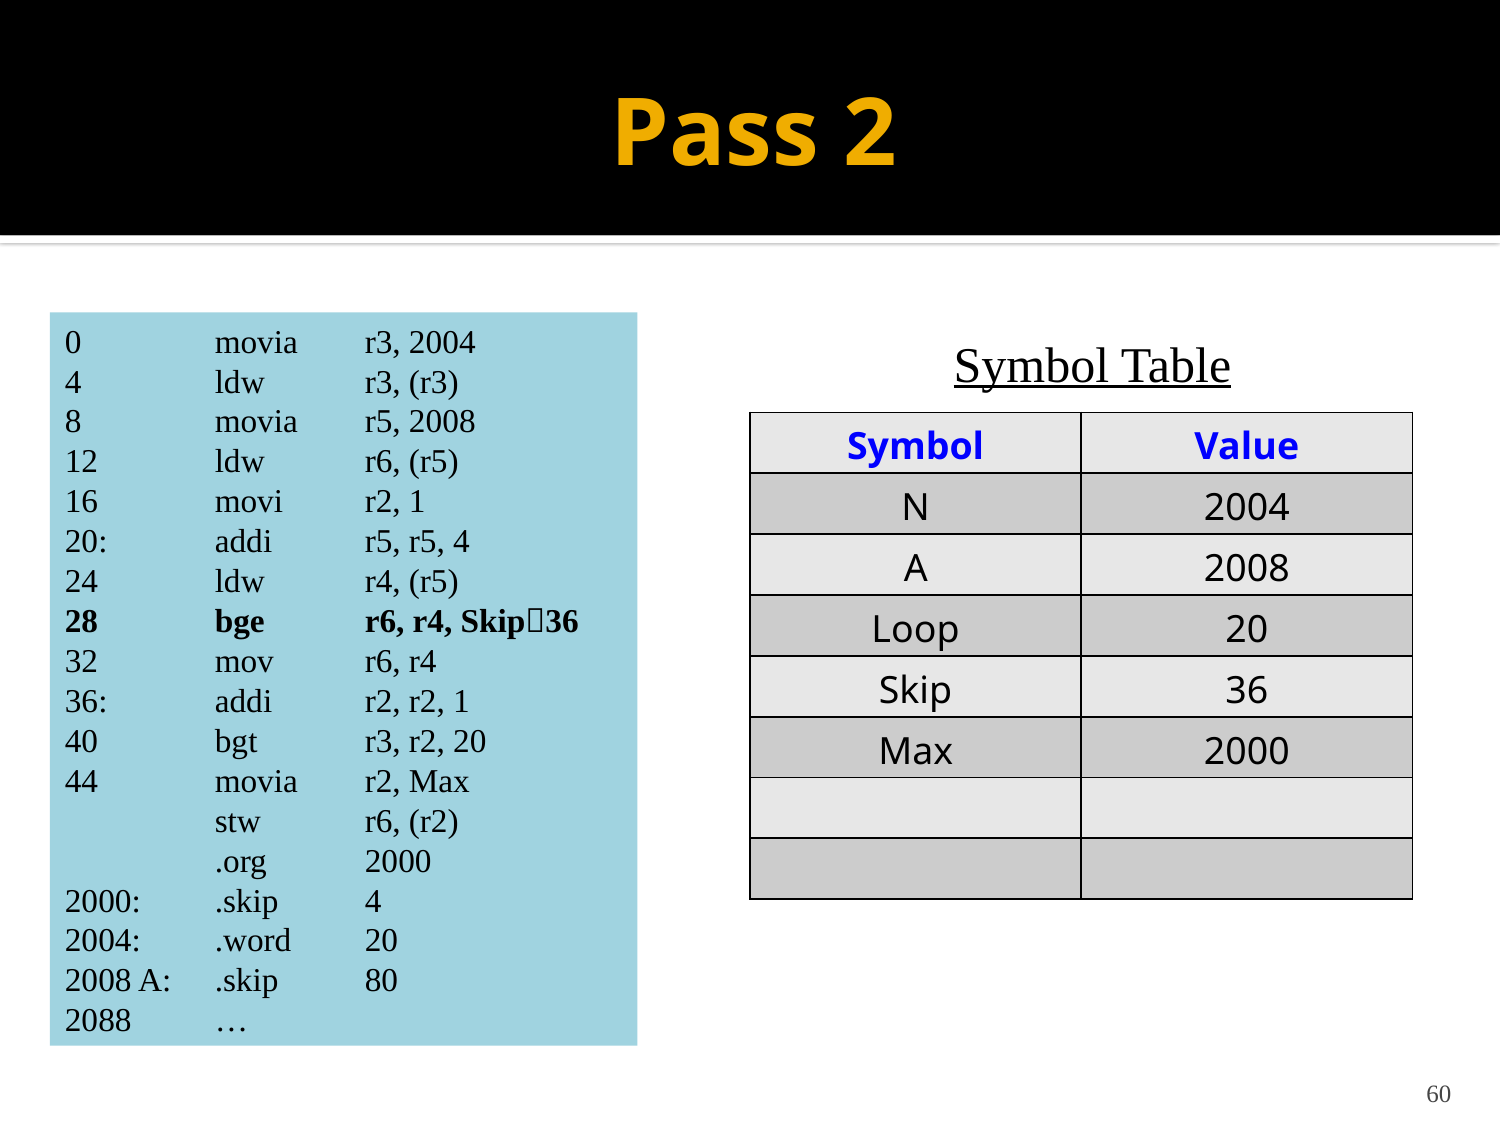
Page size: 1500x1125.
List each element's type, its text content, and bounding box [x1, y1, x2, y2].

table_cell Max [751, 718, 1080, 777]
table_cell Loop [751, 596, 1080, 655]
table_cell [751, 839, 1080, 898]
table_cell 20 [1082, 596, 1412, 655]
table_header Symbol [751, 413, 1080, 472]
table_cell [751, 778, 1080, 837]
table_cell 36 [1082, 657, 1412, 716]
table_cell N [751, 474, 1080, 533]
text_box Symbol Table [938, 324, 1247, 400]
slide_number 60 [1345, 1062, 1467, 1108]
table_header Value [1082, 413, 1412, 472]
title Pass 2 [75, 25, 1425, 231]
text_box 0 movia r3, 2004 4 ldw r3, (r3) 8 movia r5, 2008 12 ldw r6, (r5) 16 movi r2, 1 20: addi r5, r5, 4 24 ldw r4, (r5) 28 bge r6, r4, Skip36 32 mov r6, r4 36: addi r2, r2, 1 40 bgt r3, r2, 20 44 movia r2, Max stw r6, (r2) .org 2000 2000: .skip 4 2004: .word 20 2008 A: .skip 80 2088 … [49, 312, 638, 1046]
table_cell 2008 [1082, 535, 1412, 594]
table_cell Skip [751, 657, 1080, 716]
table_cell 2004 [1082, 474, 1412, 533]
table_cell [1082, 839, 1412, 898]
table_cell 2000 [1082, 718, 1412, 777]
table_cell [1082, 778, 1412, 837]
table_cell A [751, 535, 1080, 594]
